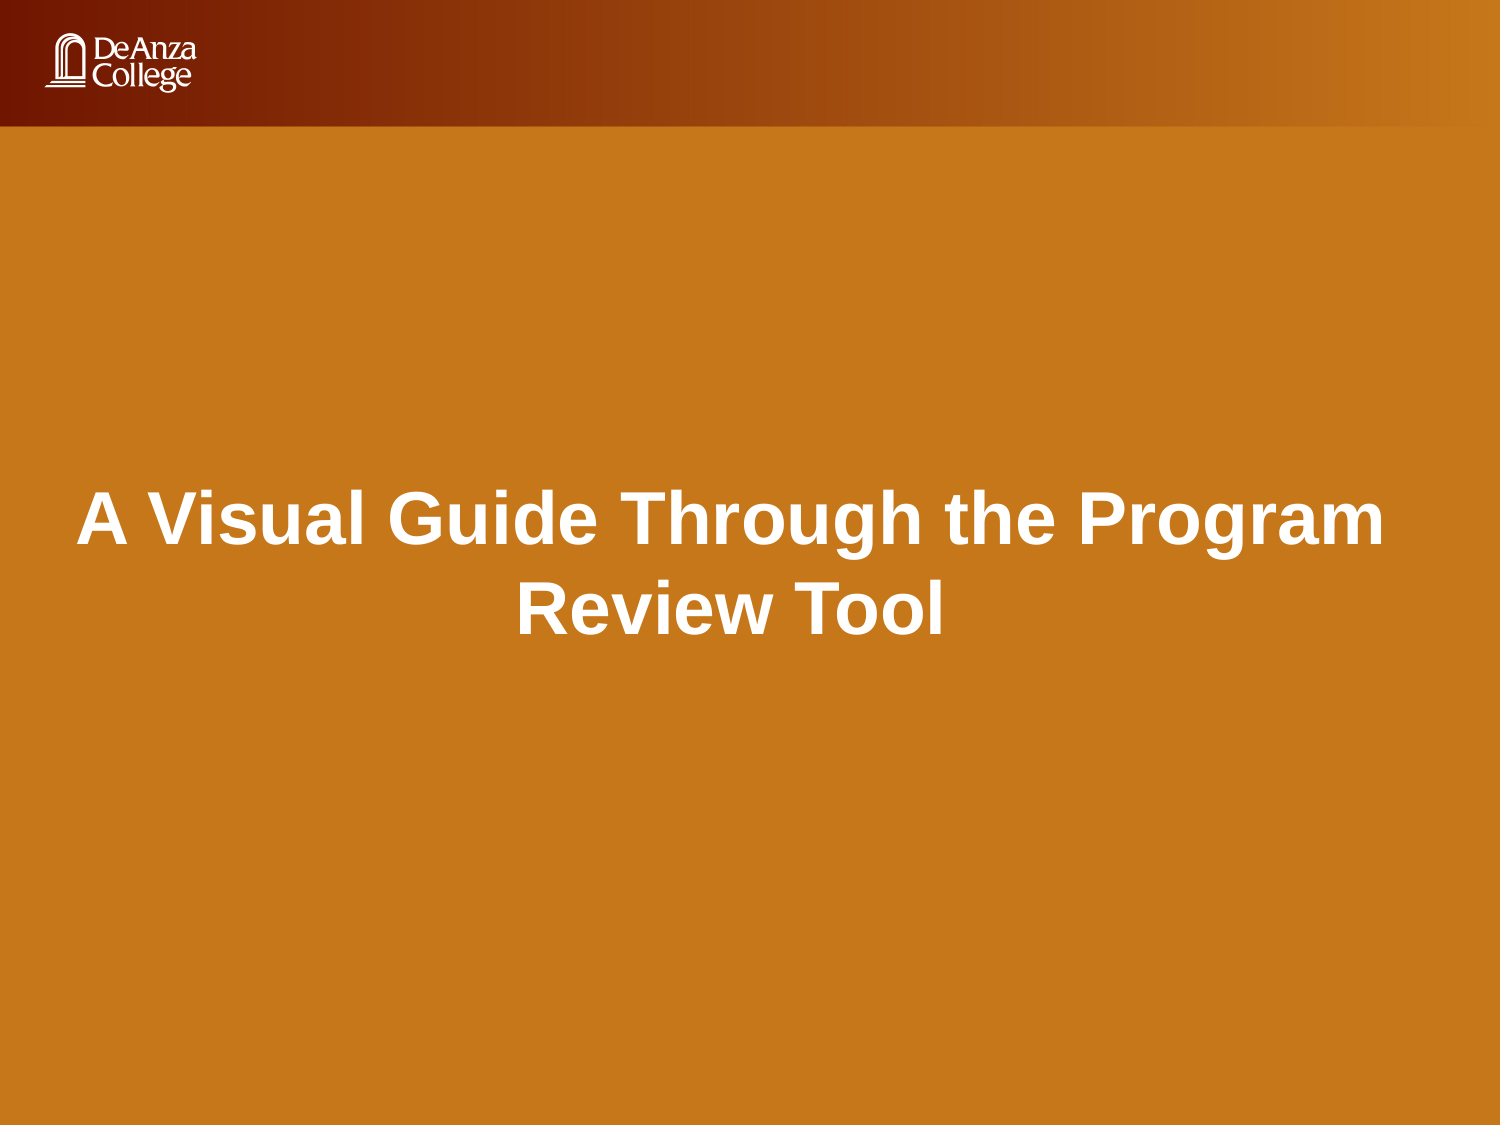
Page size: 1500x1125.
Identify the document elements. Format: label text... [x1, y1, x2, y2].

text_box A Visual Guide Through the Program Review Tool [37, 462, 1425, 658]
picture [0, 0, 1500, 1125]
